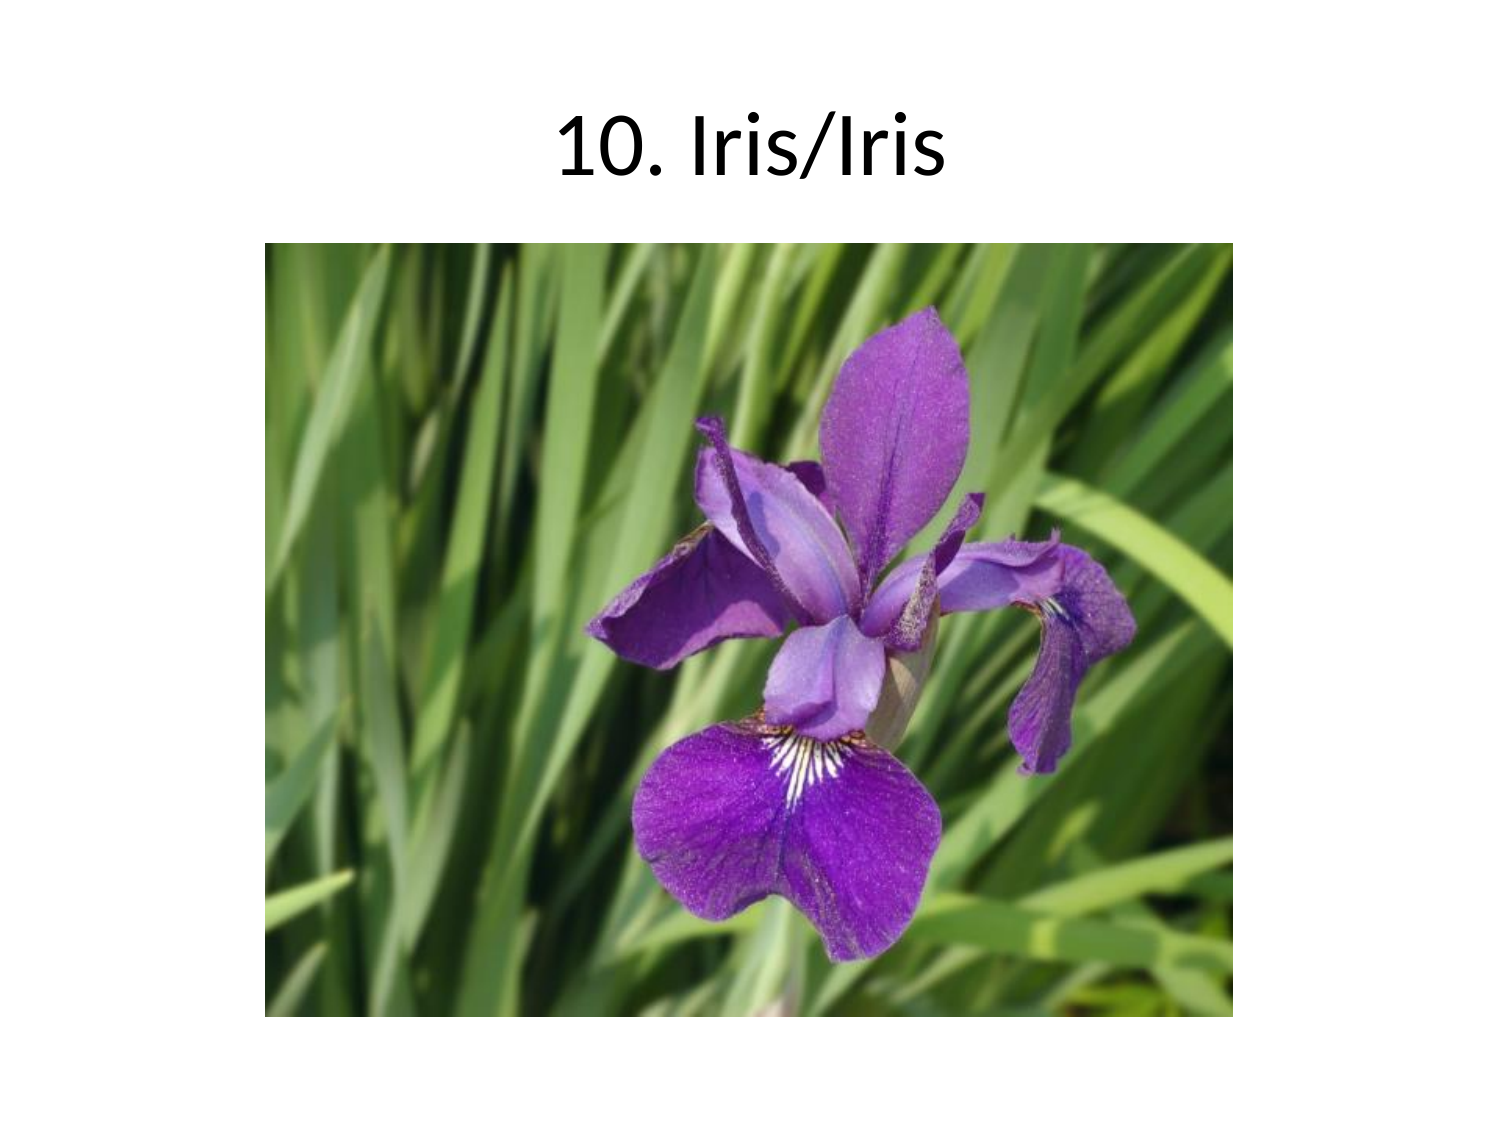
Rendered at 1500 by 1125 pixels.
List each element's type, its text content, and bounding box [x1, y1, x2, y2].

title 10. Iris/Iris [75, 45, 1425, 233]
picture [265, 243, 1234, 1018]
